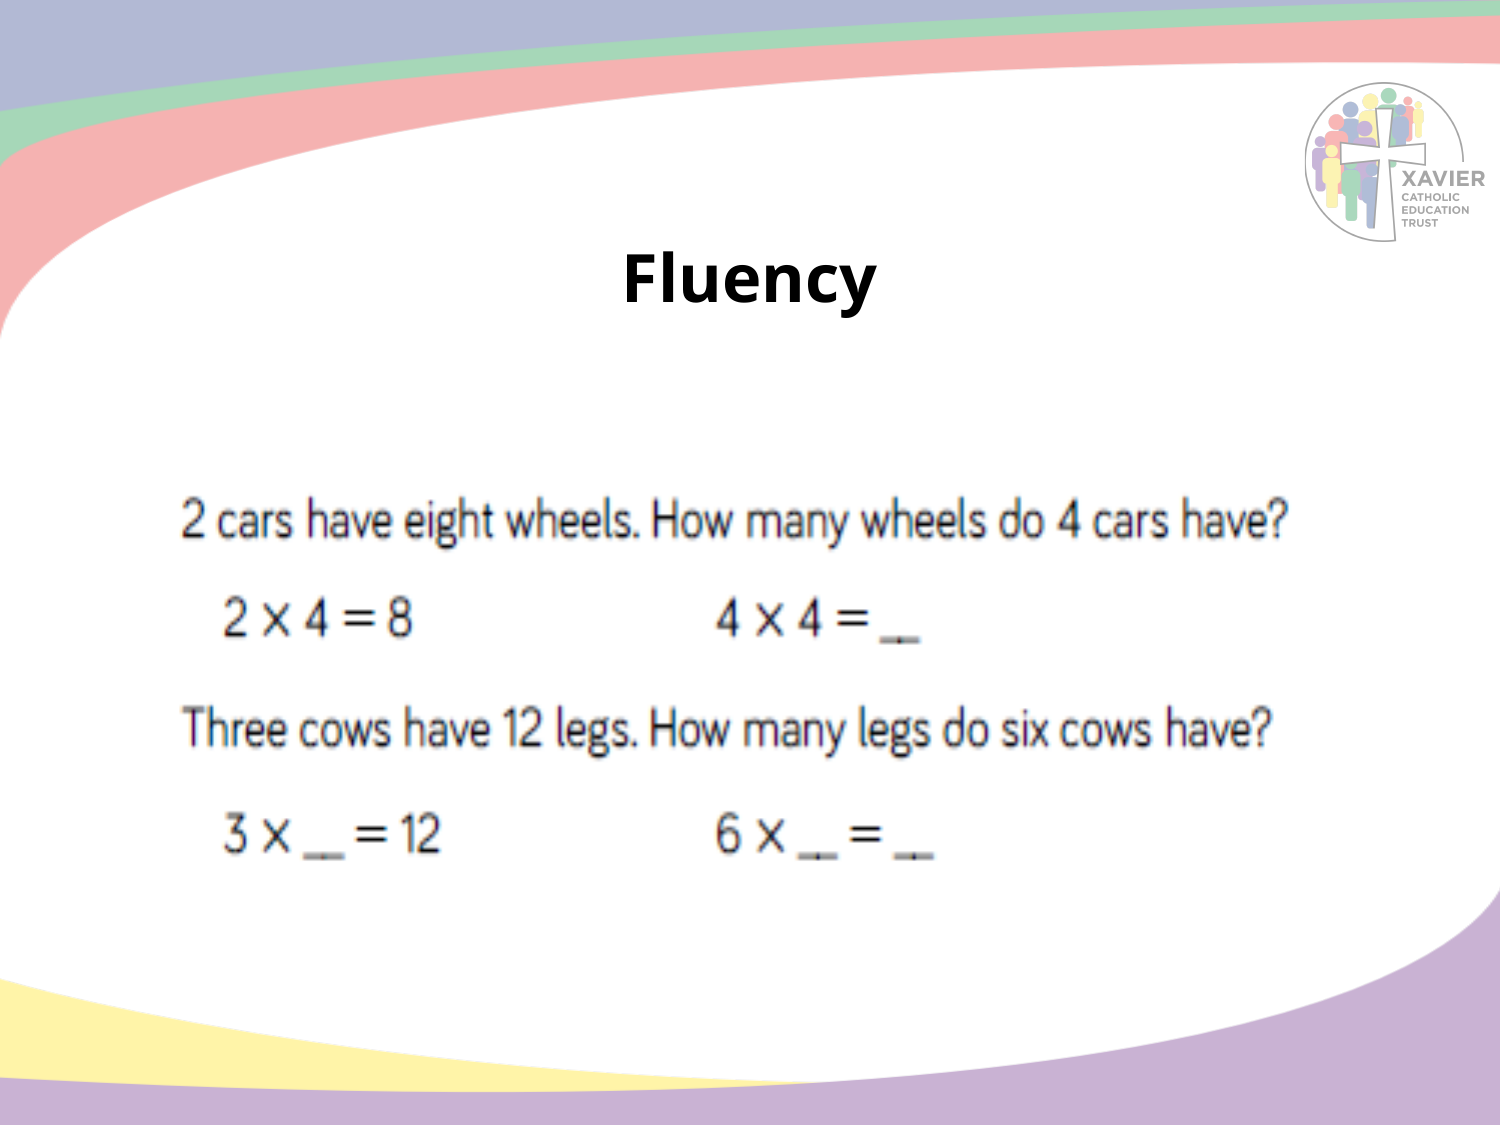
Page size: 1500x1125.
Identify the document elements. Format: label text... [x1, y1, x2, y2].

picture [178, 469, 1346, 905]
title Fluency [112, 184, 1388, 325]
